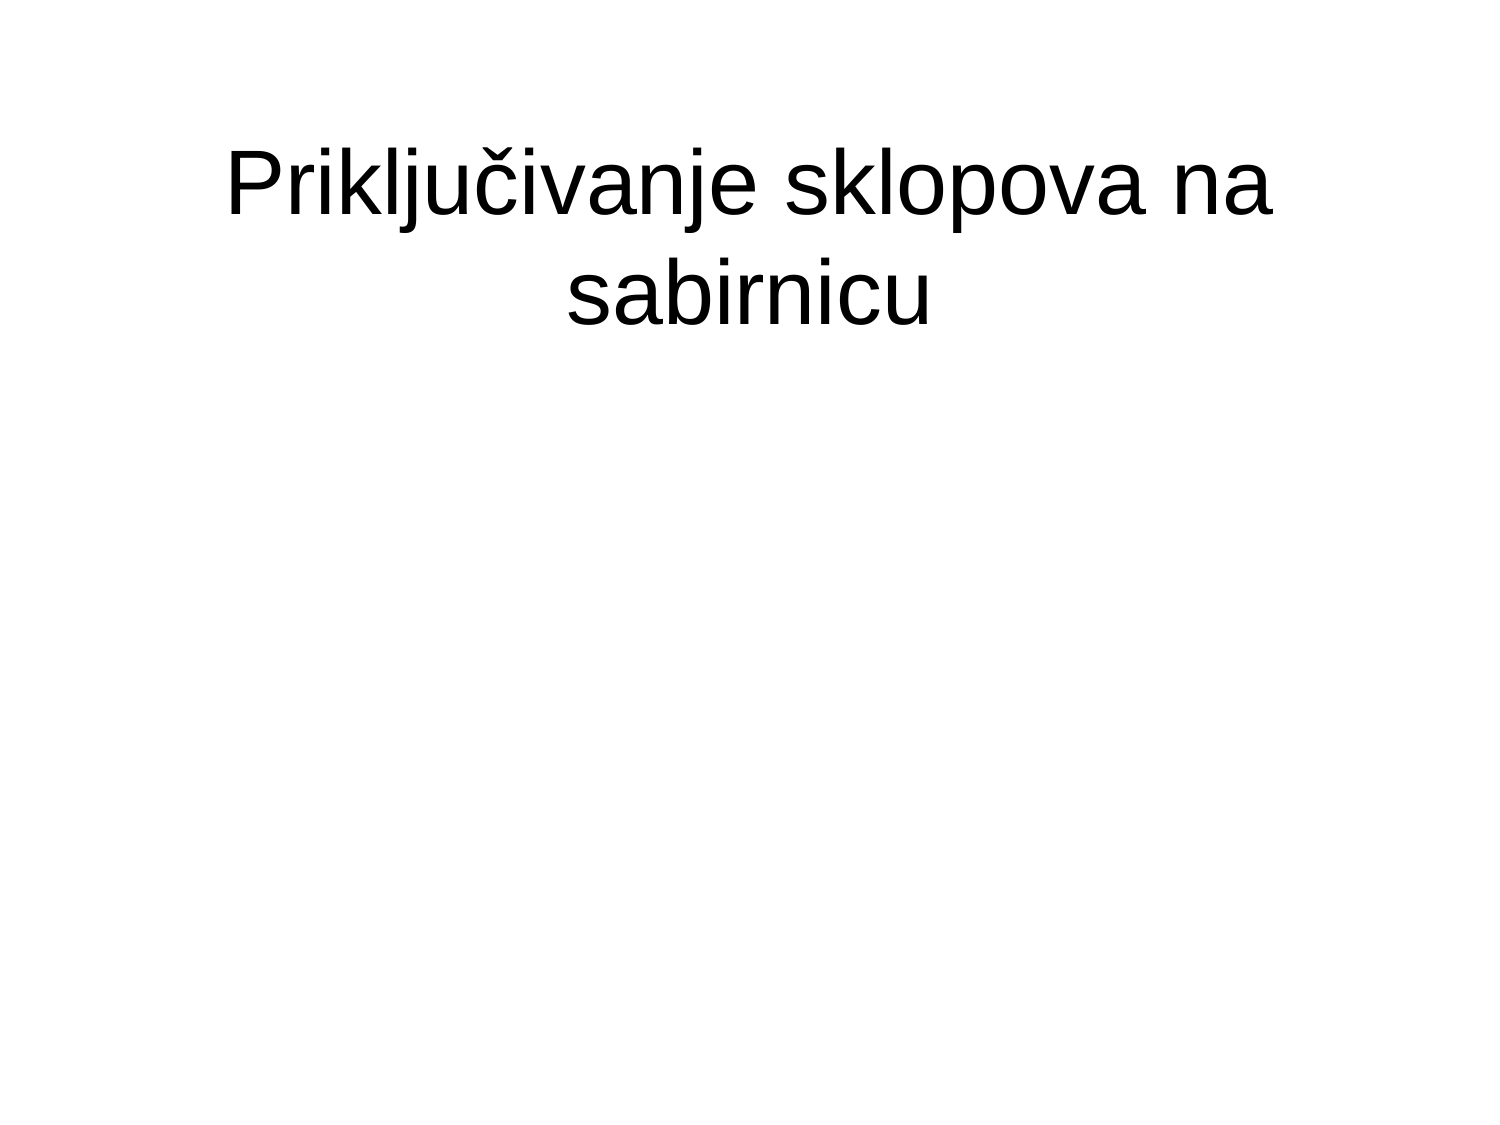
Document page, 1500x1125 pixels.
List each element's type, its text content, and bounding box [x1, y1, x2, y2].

title Priključivanje sklopova na sabirnicu [74, 44, 1426, 421]
